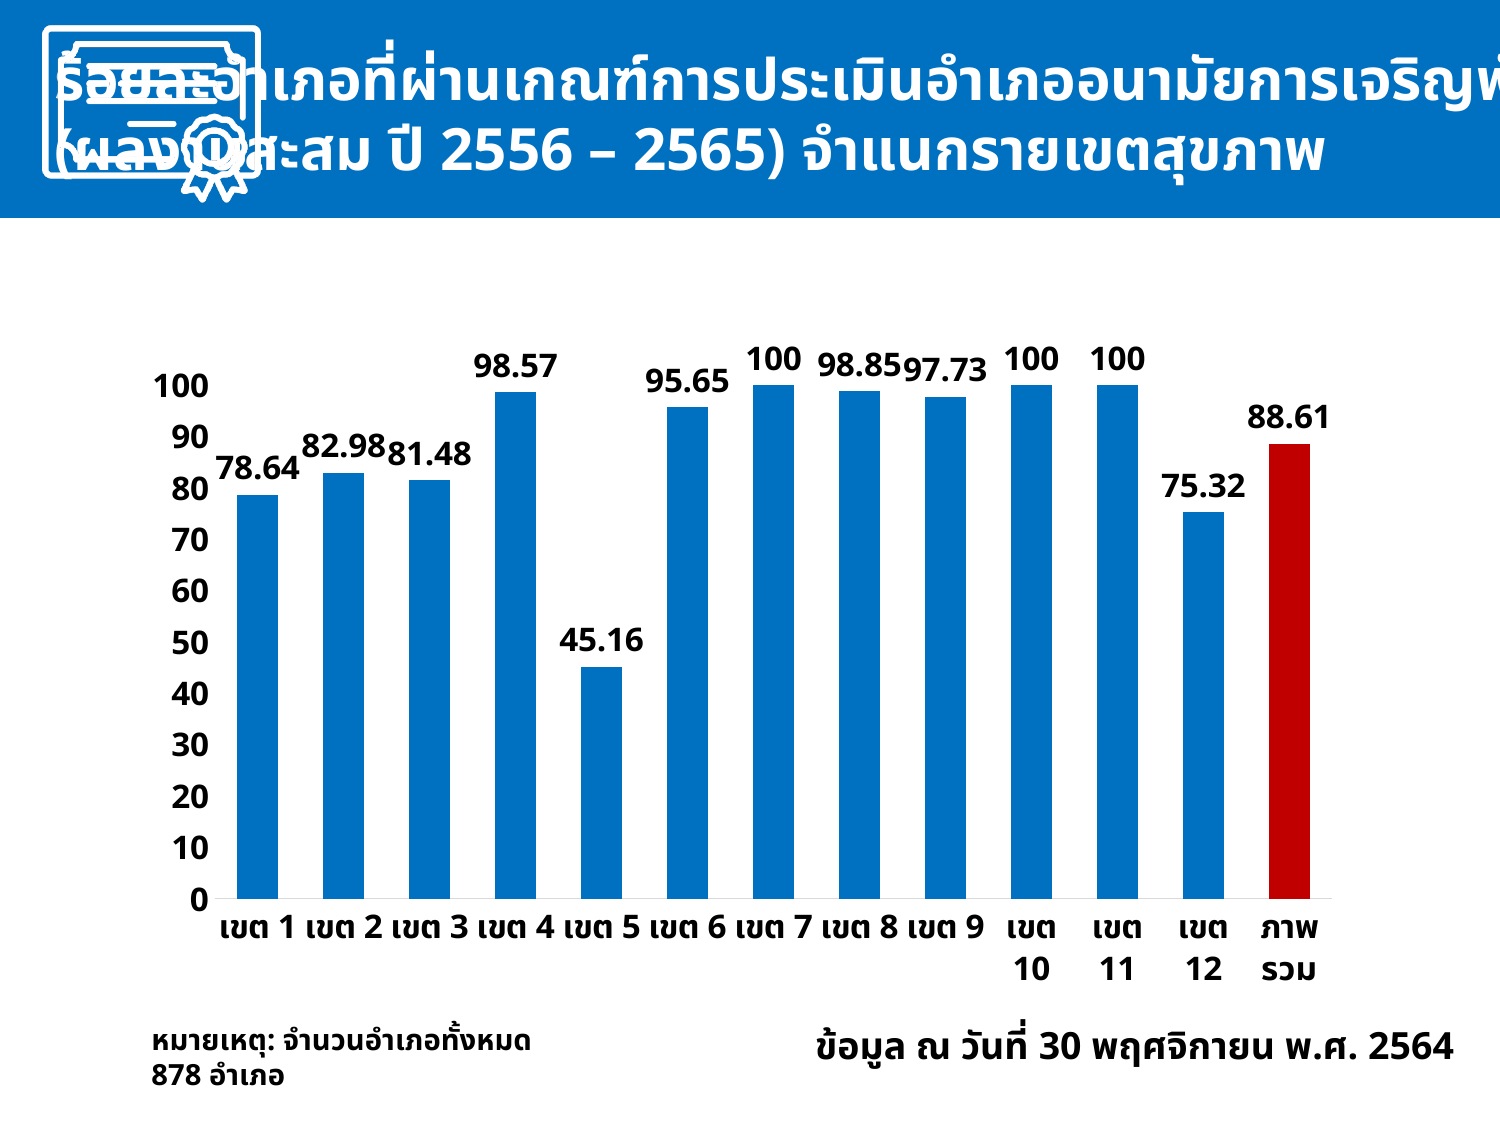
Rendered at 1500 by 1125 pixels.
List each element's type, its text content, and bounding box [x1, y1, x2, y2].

picture [41, 4, 261, 223]
text_box ข้อมูล ณ วันที่ 30 พฤศจิกายน พ.ศ. 2564 [800, 1014, 1469, 1074]
text_box [0, 0, 1500, 219]
text_box หมายเหตุ: จำนวนอำเภอทั้งหมด 878 อำเภอ [136, 1013, 594, 1099]
text_box ร้อยละอำเภอที่ผ่านเกณฑ์การประเมินอำเภออนามัยการเจริญพันธุ์ (ผลงานสะสม ปี 2556 – 2565) จำแนกรายเขตสุขภาพ [261, 34, 1500, 190]
chart [127, 336, 1357, 1004]
